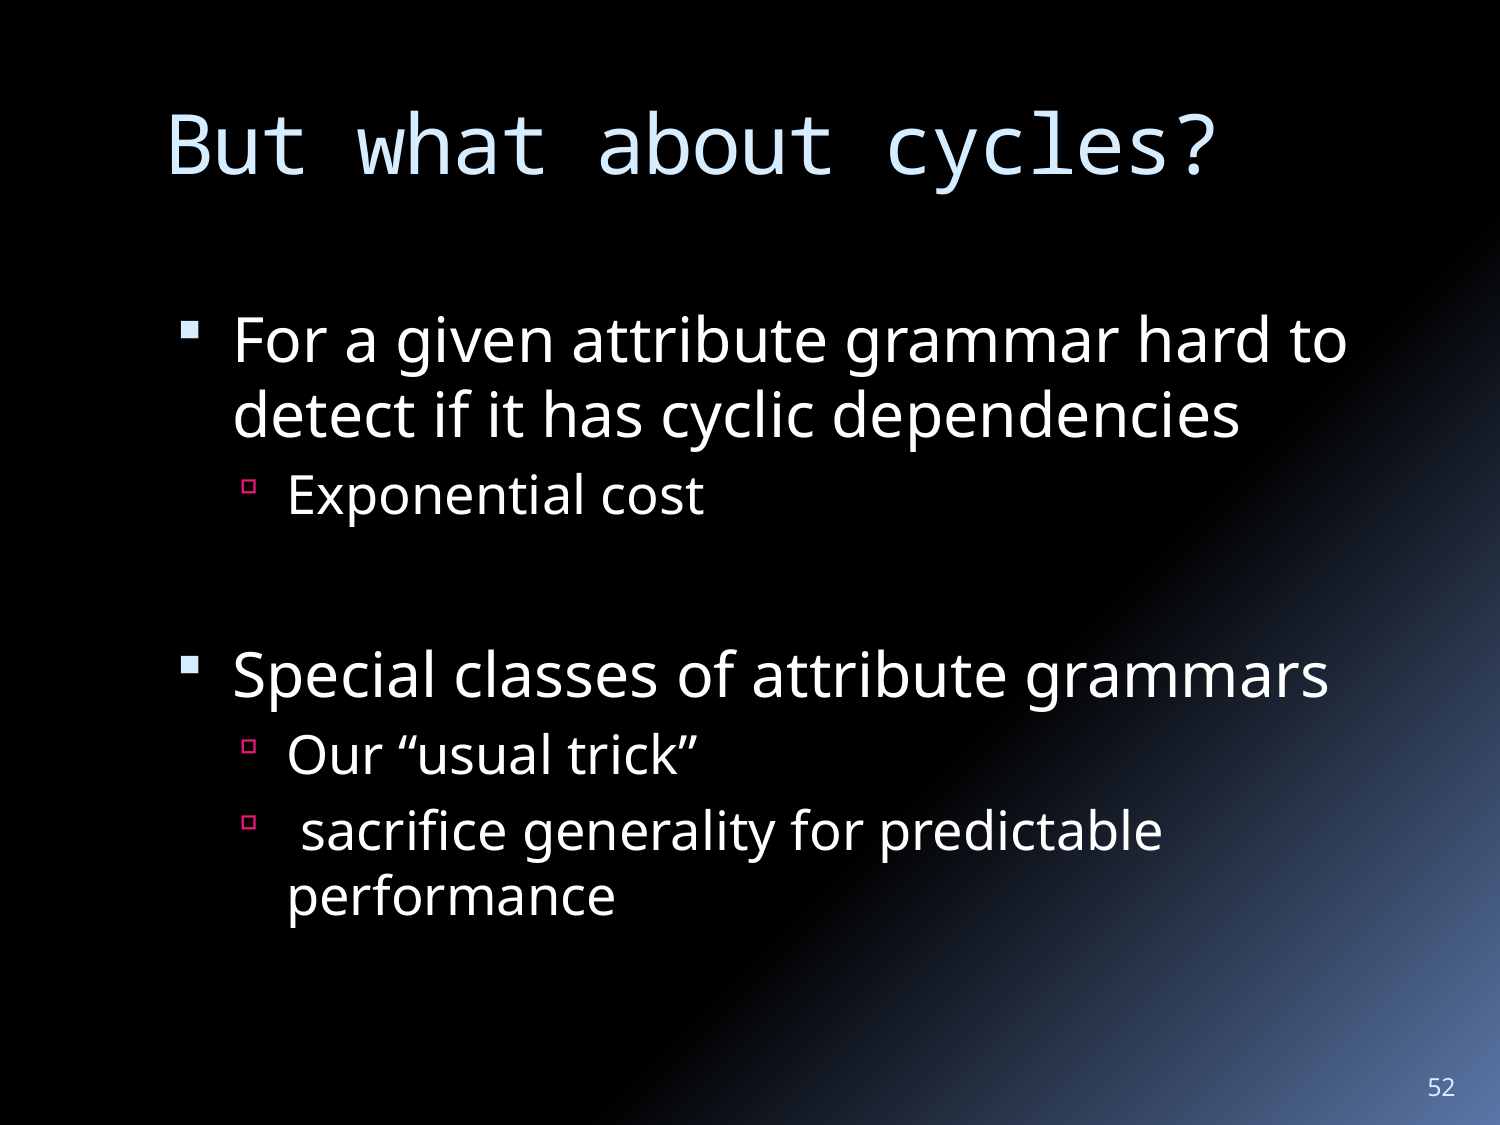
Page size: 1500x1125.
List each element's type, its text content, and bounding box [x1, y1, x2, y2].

title But what about cycles? [150, 83, 1425, 234]
slide_number 52 [1412, 1052, 1488, 1113]
list For a given attribute grammar hard to detect if it has cyclic dependencies Exponential cost Special classes of attribute grammars Our “usual trick” sacrifice generality for predictable performance [150, 292, 1425, 1043]
